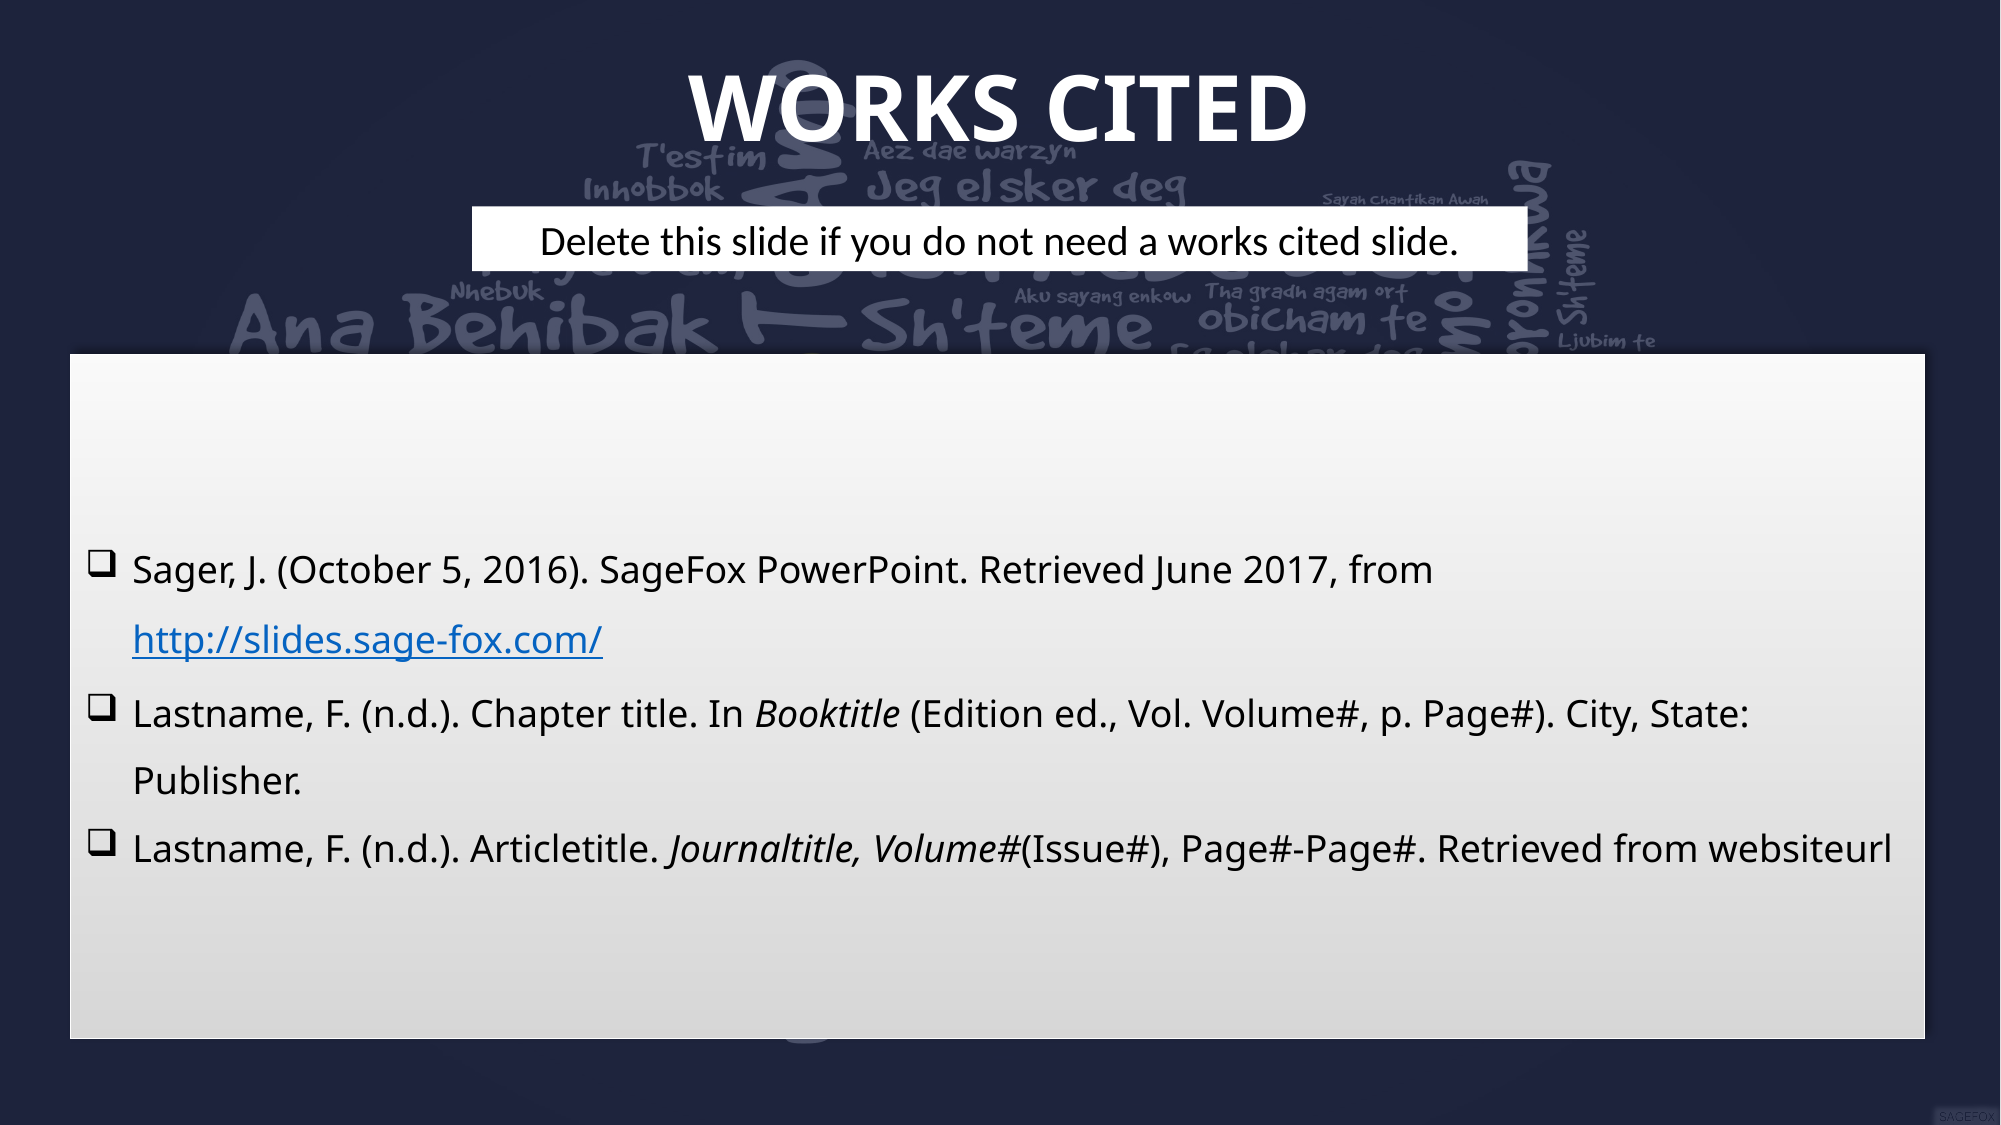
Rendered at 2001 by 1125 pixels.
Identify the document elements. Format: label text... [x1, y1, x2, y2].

text_box Sager, J. (October 5, 2016). SageFox PowerPoint. Retrieved June 2017, from http://slides.sage-fox.com/ Lastname, F. (n.d.). Chapter title. In Booktitle (Edition ed., Vol. Volume#, p. Page#). City, State: Publisher. Lastname, F. (n.d.). Articletitle. Journaltitle, Volume#(Issue#), Page#-Page#. Retrieved from websiteurl [70, 354, 1925, 1039]
text_box WORKS CITED [548, 42, 1452, 167]
text_box Delete this slide if you do not need a works cited slide. [472, 206, 1528, 272]
